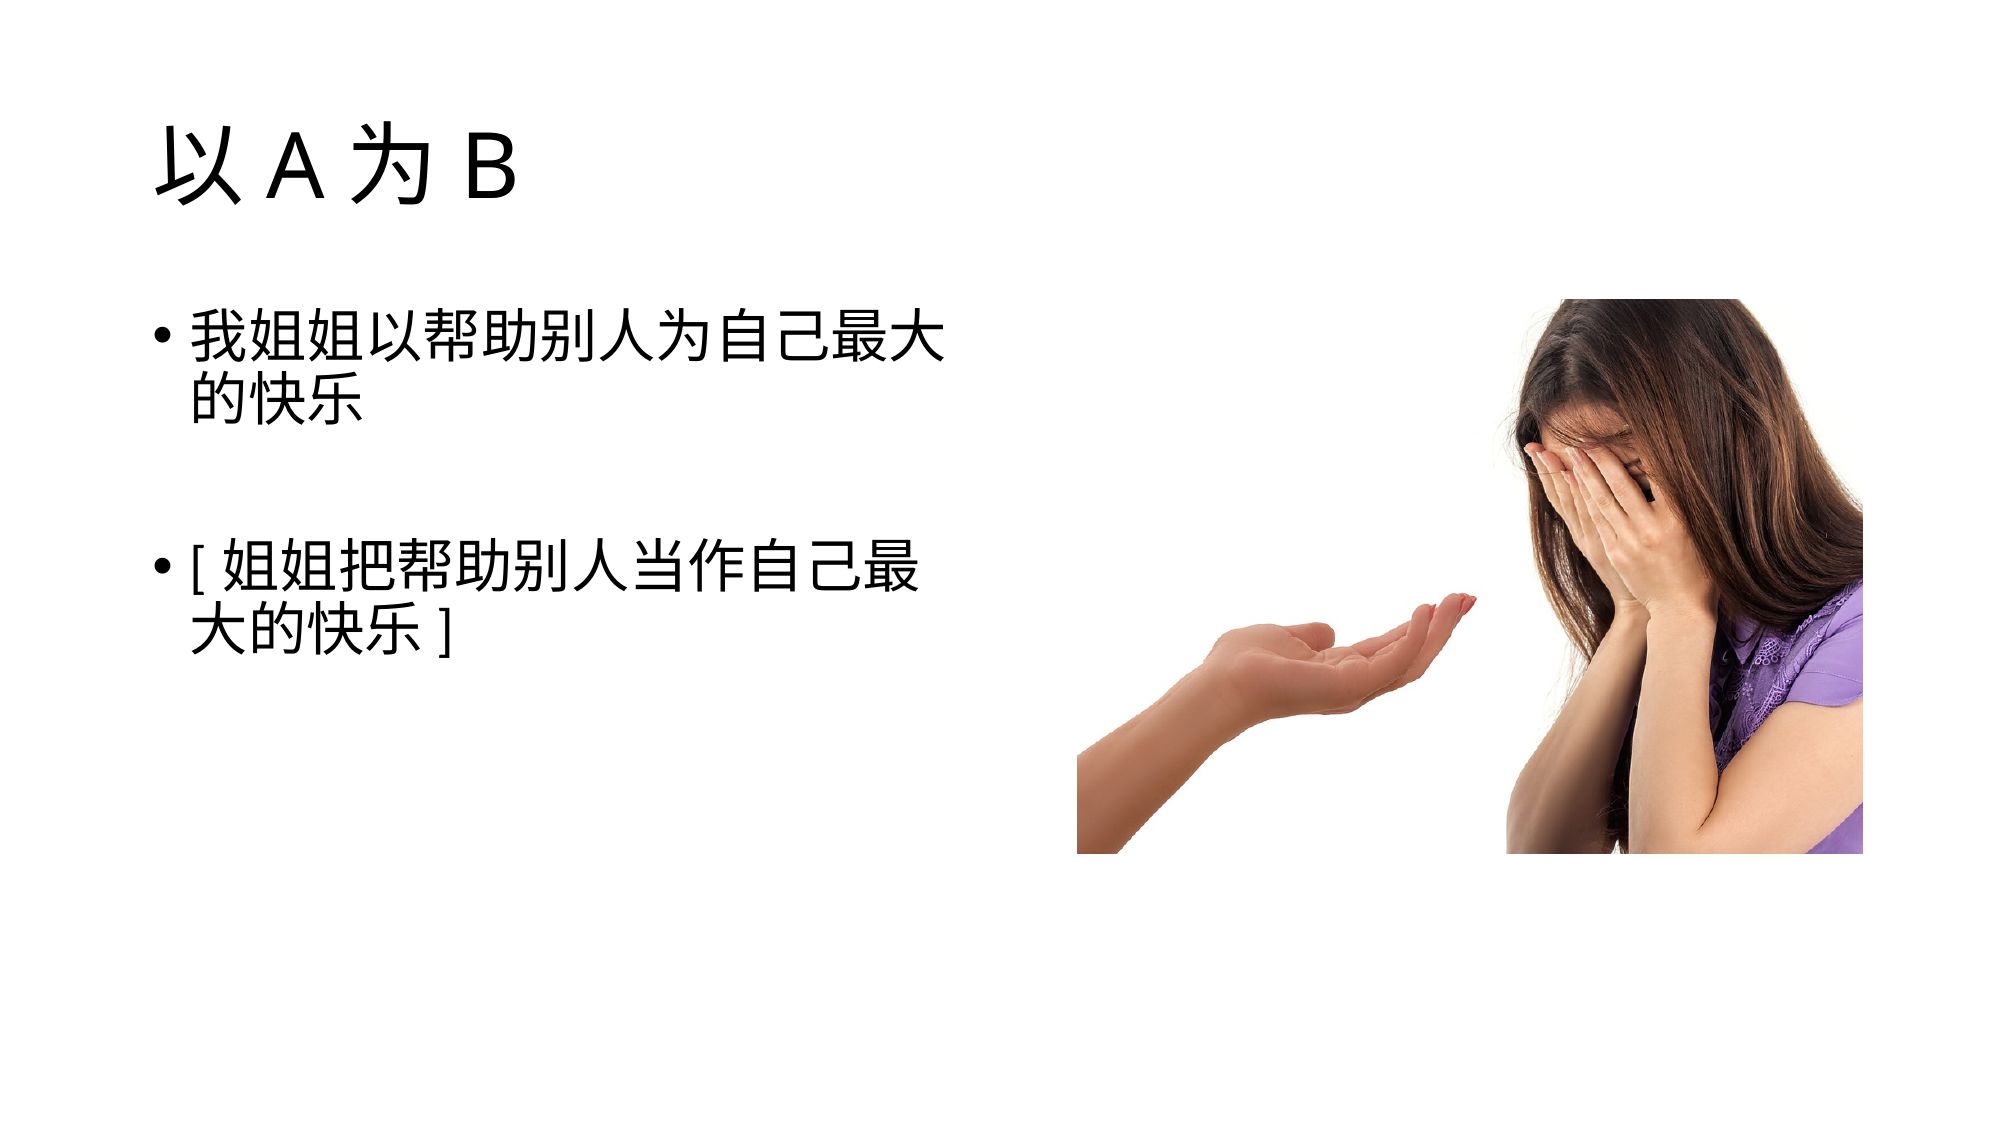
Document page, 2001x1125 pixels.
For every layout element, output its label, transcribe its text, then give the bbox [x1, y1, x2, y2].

list 我姐姐以帮助别人为自己最大的快乐 [姐姐把帮助别人当作自己最大的快乐] [137, 299, 988, 1014]
title 以A为B [137, 59, 1863, 278]
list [1077, 299, 1863, 854]
